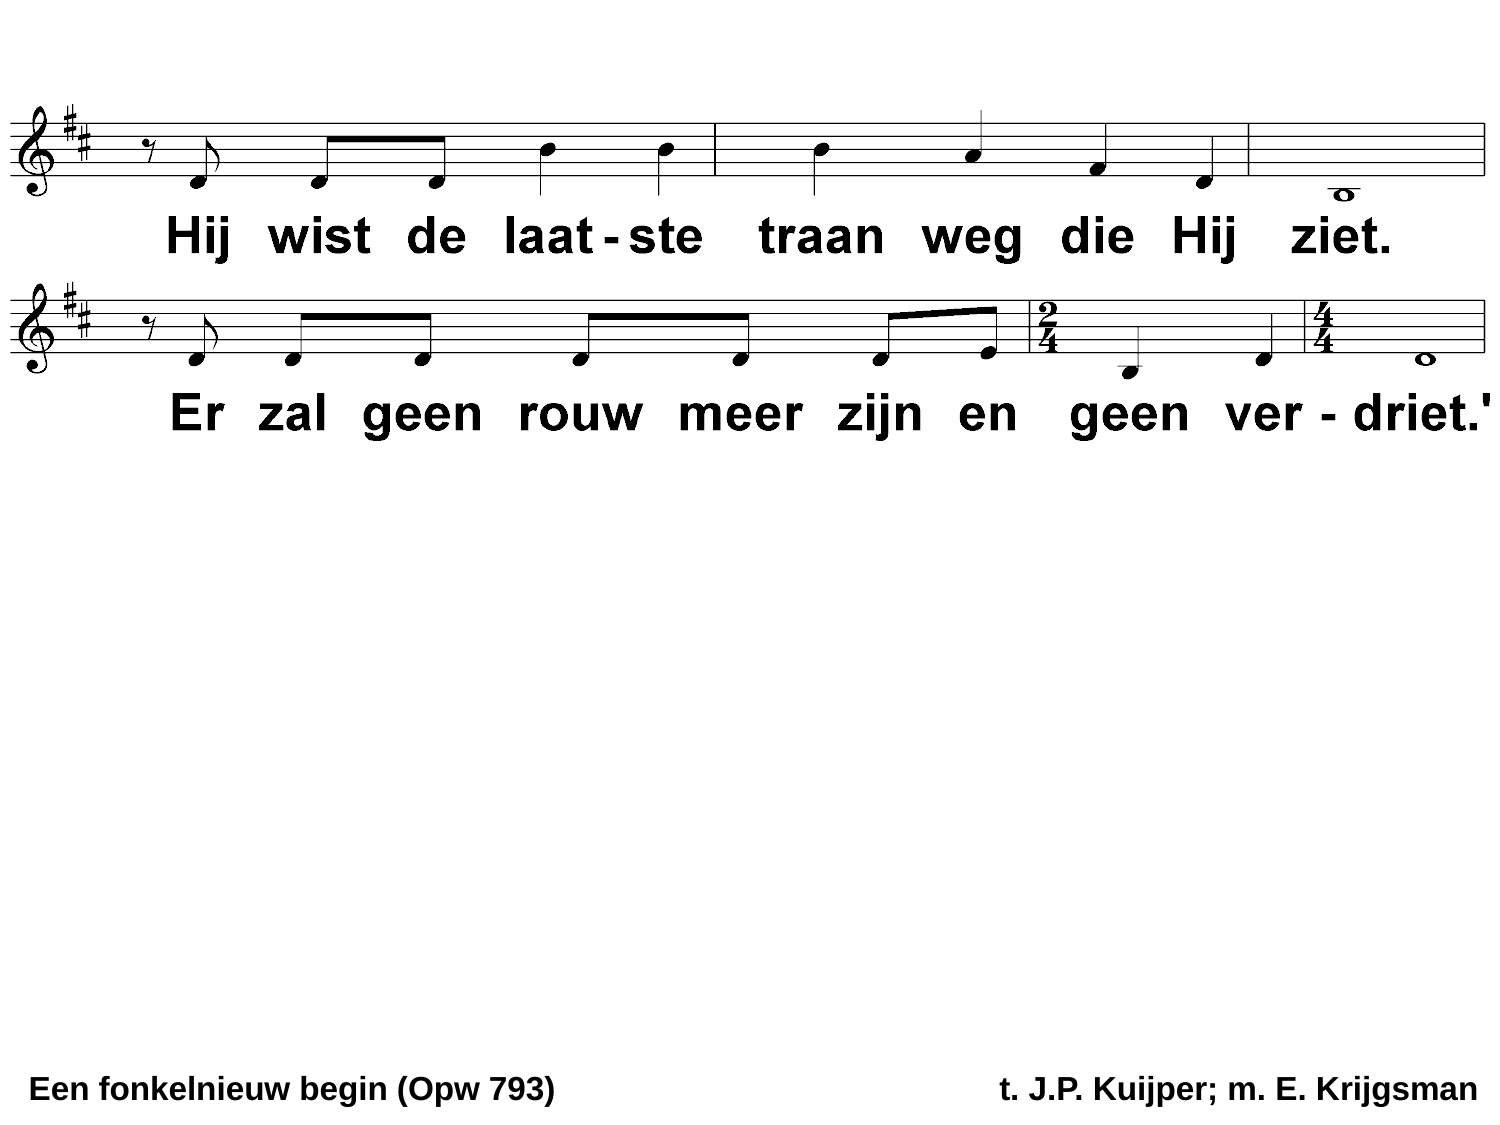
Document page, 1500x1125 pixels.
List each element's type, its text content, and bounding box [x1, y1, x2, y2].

picture [10, 103, 1490, 442]
text_box Een fonkelnieuw begin (Opw 793) t. J.P. Kuijper; m. E. Krijgsman [13, 1059, 1495, 1115]
